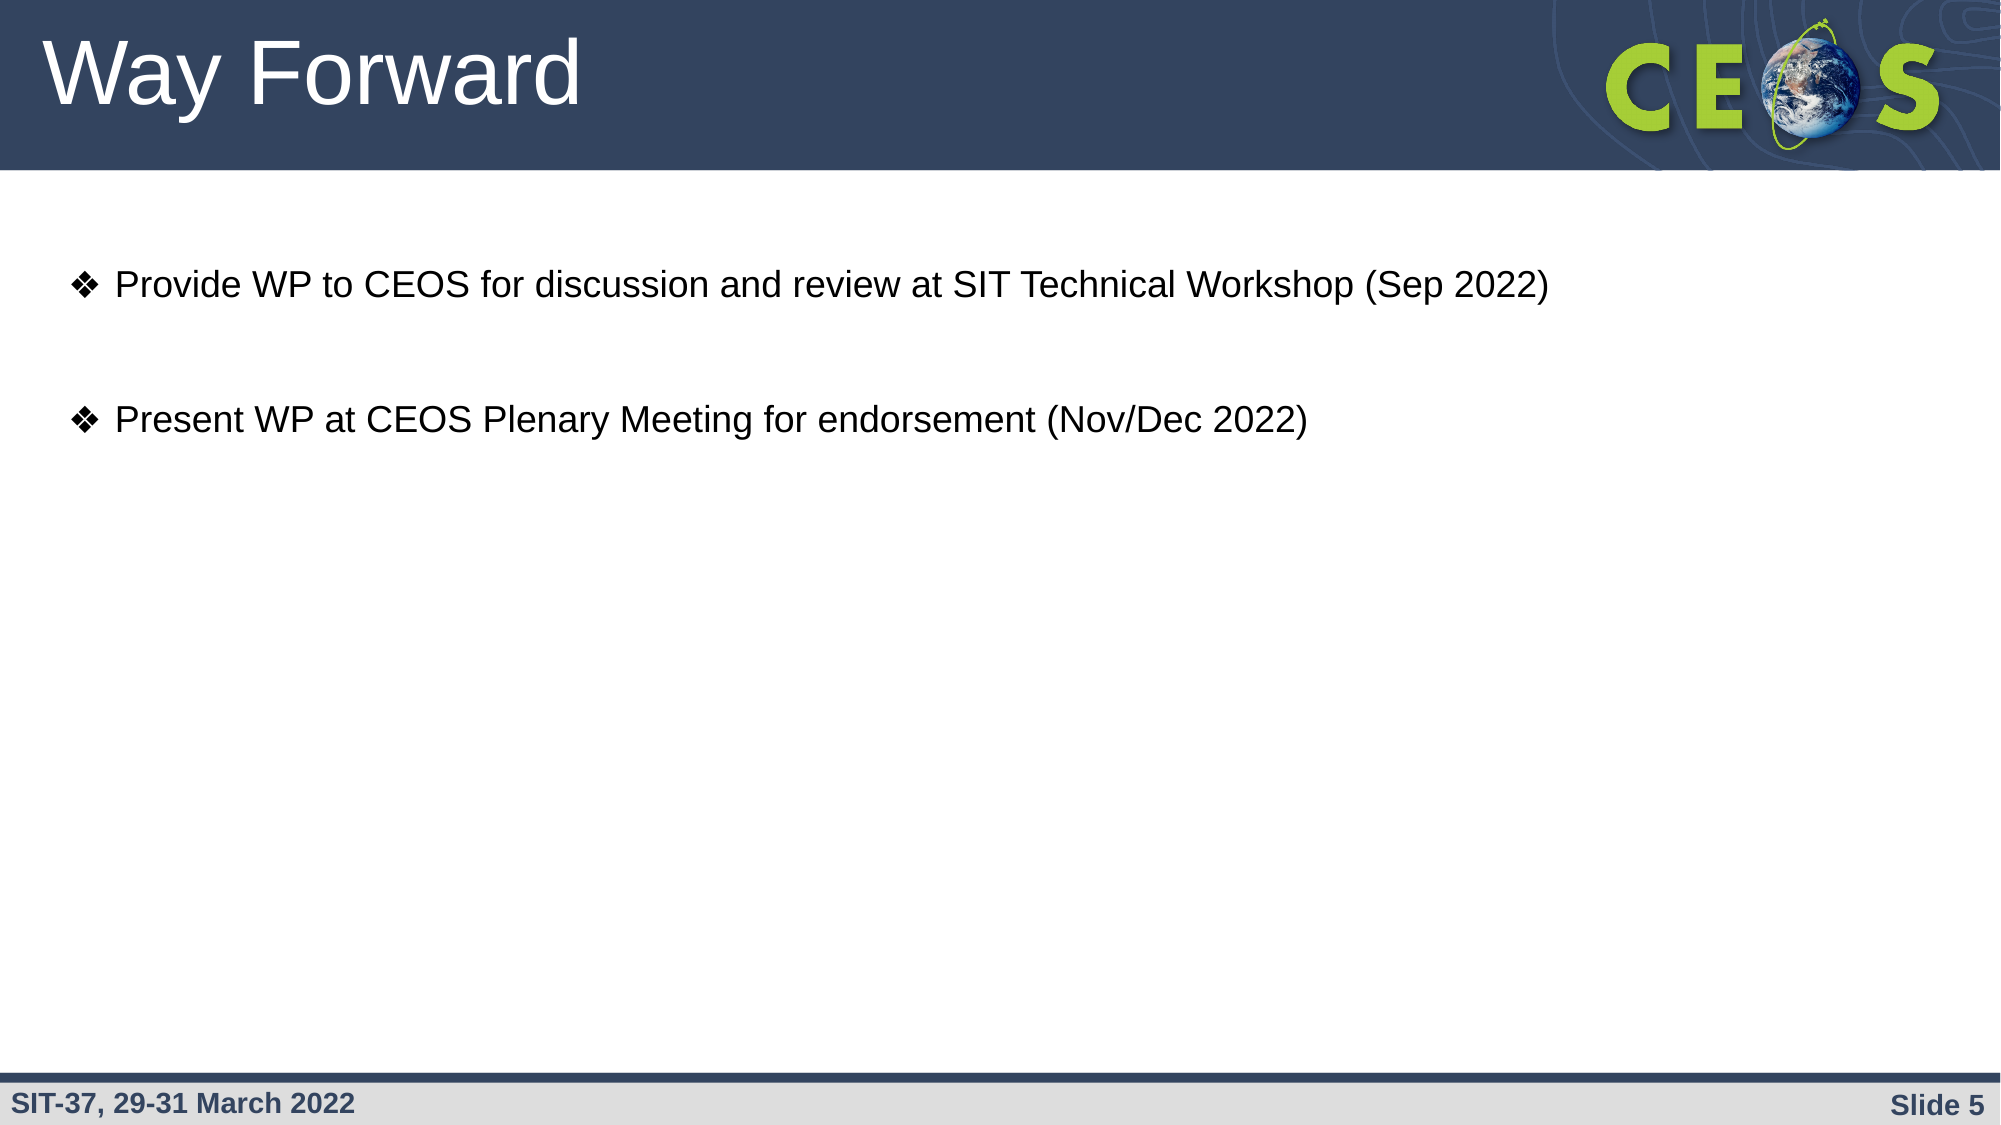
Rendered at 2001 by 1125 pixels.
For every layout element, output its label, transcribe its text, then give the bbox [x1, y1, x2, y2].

picture [1606, 18, 1939, 150]
list Provide WP to CEOS for discussion and review at SIT Technical Workshop (Sep 2022) Present WP at CEOS Plenary Meeting for endorsement (Nov/Dec 2022) [53, 184, 1939, 1021]
title Way Forward [27, 17, 1598, 160]
